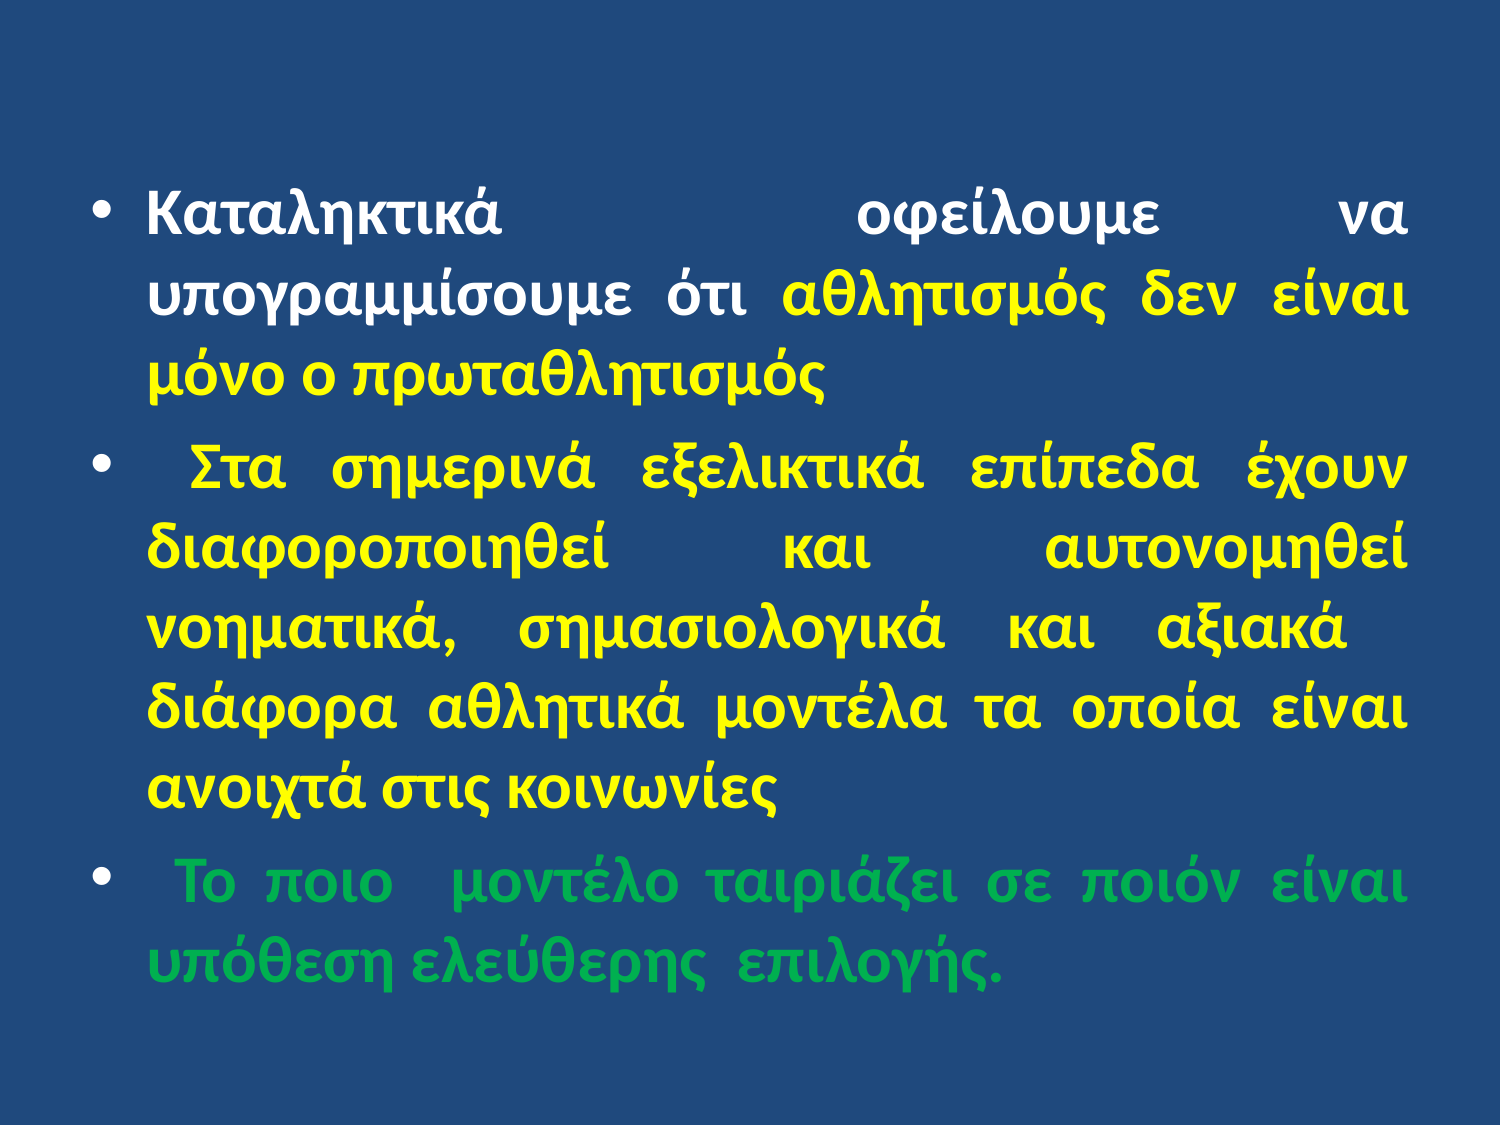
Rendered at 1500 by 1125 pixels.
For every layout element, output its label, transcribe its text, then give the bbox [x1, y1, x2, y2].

list Καταληκτικά οφείλουμε να υπογραμμίσουμε ότι αθλητισμός δεν είναι μόνο ο πρωταθλητισμός Στα σημερινά εξελικτικά επίπεδα έχουν διαφοροποιηθεί και αυτονομηθεί νοηματικά, σημασιολογικά και αξιακά διάφορα αθλητικά μοντέλα τα οποία είναι ανοιχτά στις κοινωνίες Το ποιο μοντέλο ταιριάζει σε ποιόν είναι υπόθεση ελεύθερης επιλογής. [75, 160, 1425, 1005]
